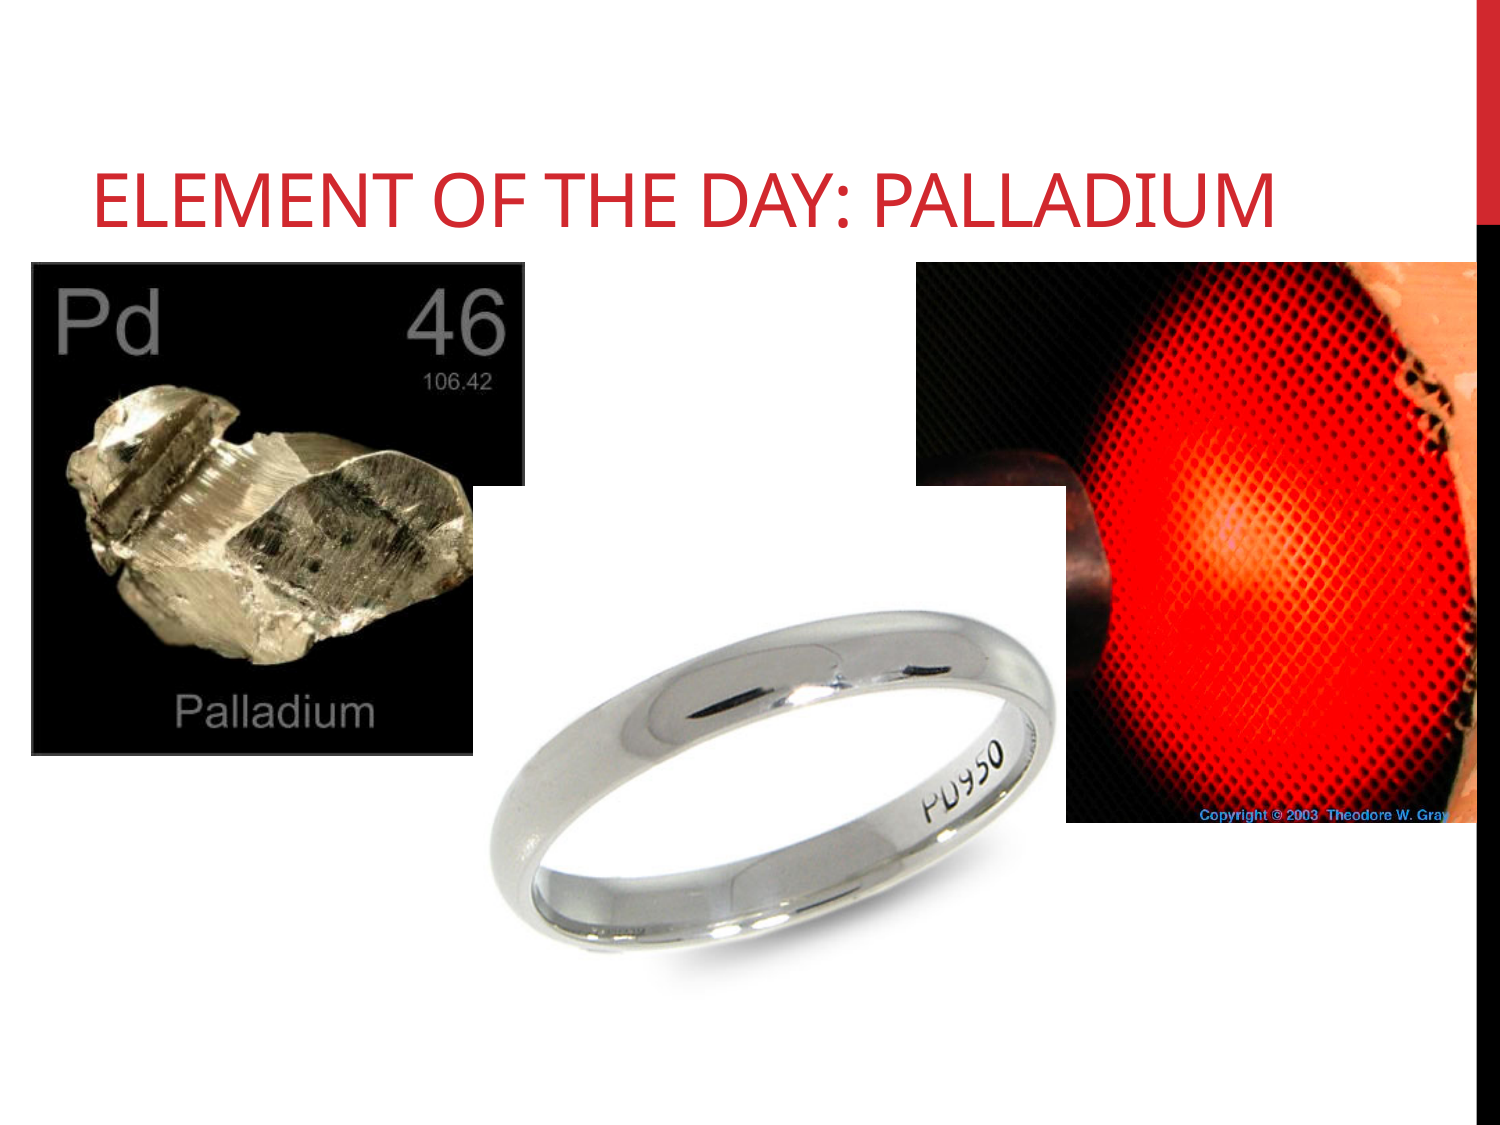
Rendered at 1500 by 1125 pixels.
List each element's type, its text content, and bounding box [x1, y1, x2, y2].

picture [31, 261, 1477, 1079]
title Element of the Day: Palladium [75, 25, 1477, 250]
